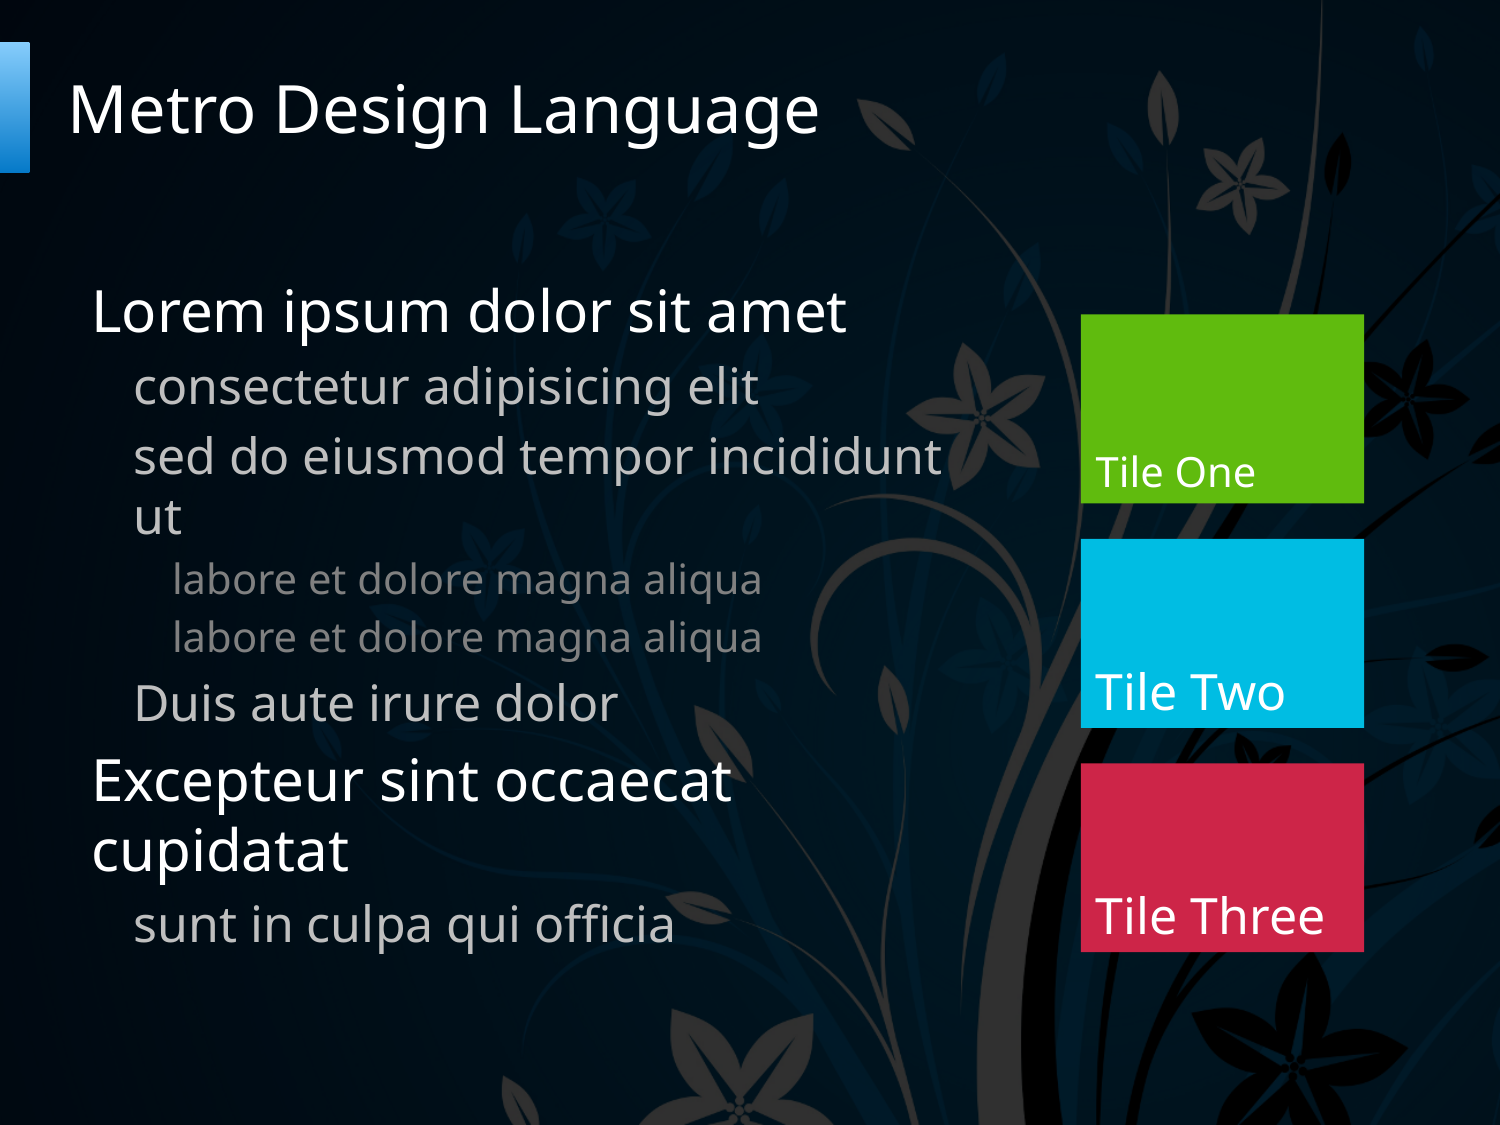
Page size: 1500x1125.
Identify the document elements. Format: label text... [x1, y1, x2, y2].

list Tile One [1080, 314, 1365, 504]
list Tile Three [1080, 763, 1365, 953]
list Tile Two [1080, 538, 1365, 728]
list Lorem ipsum dolor sit amet consectetur adipisicing elit sed do eiusmod tempor incididunt ut labore et dolore magna aliqua labore et dolore magna aliqua Duis aute irure dolor Excepteur sint occaecat cupidatat sunt in culpa qui officia [76, 267, 975, 1010]
title Metro Design Language [53, 42, 1117, 171]
